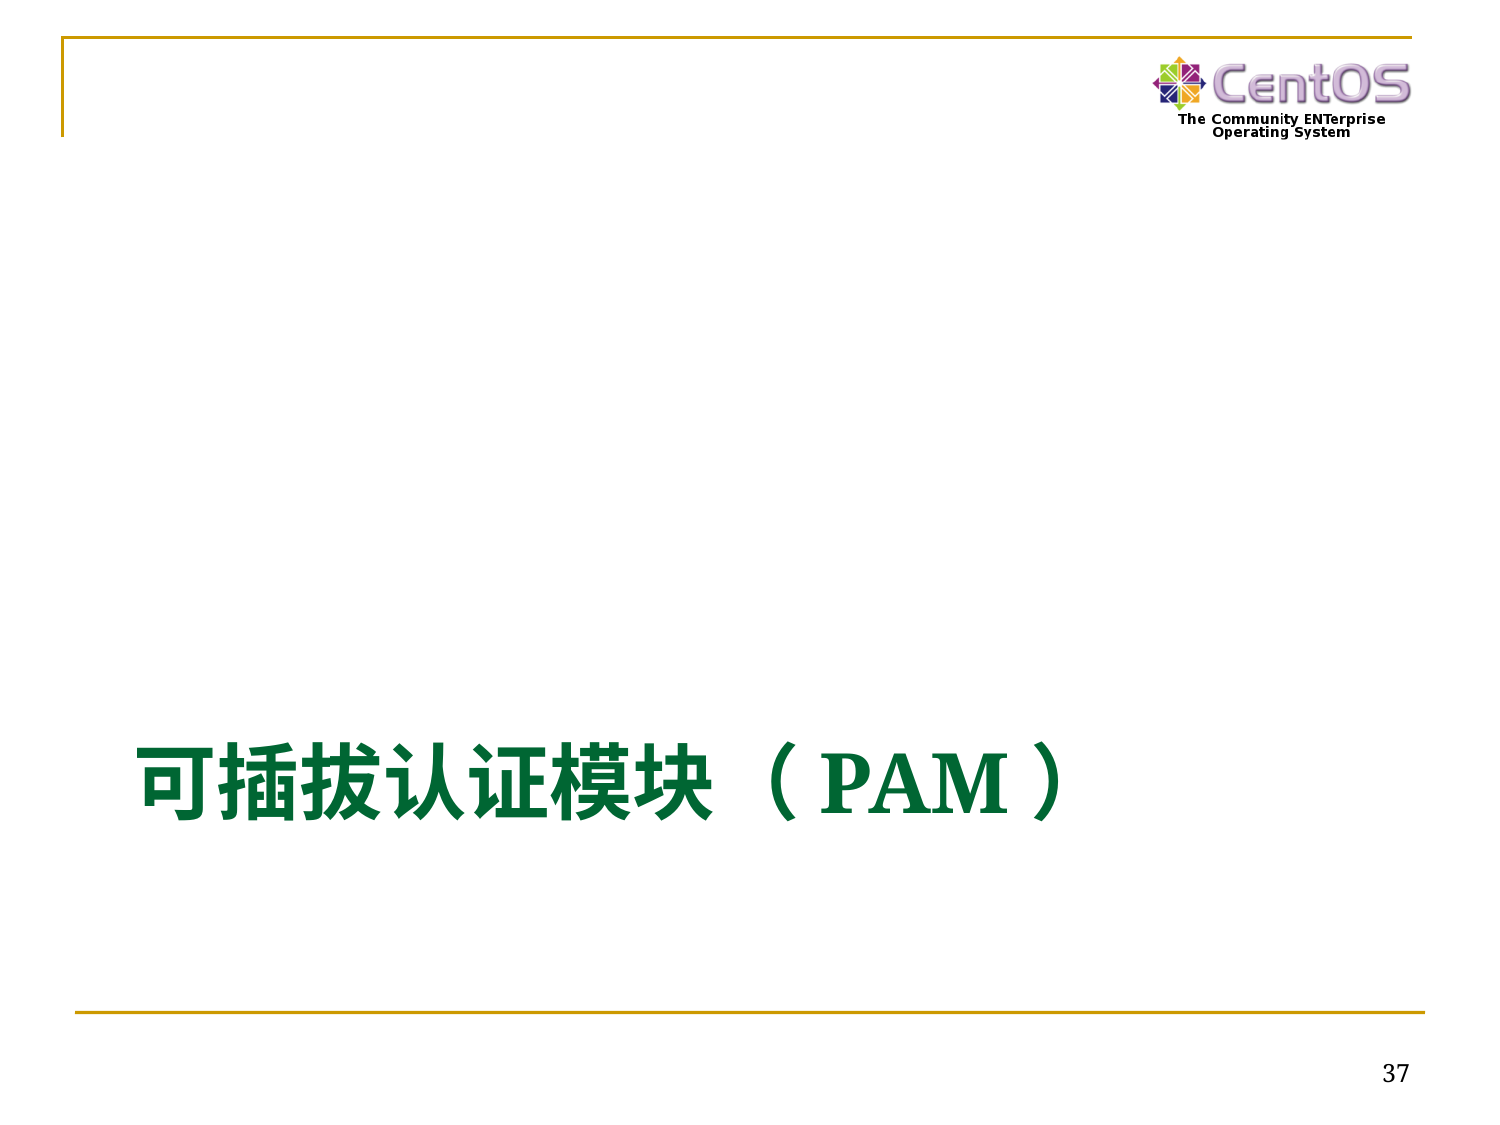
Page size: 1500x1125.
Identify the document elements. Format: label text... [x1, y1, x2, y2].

picture [1151, 54, 1412, 140]
slide_number 37 [1074, 1023, 1426, 1100]
title 可插拔认证模块（PAM） [118, 722, 1394, 947]
